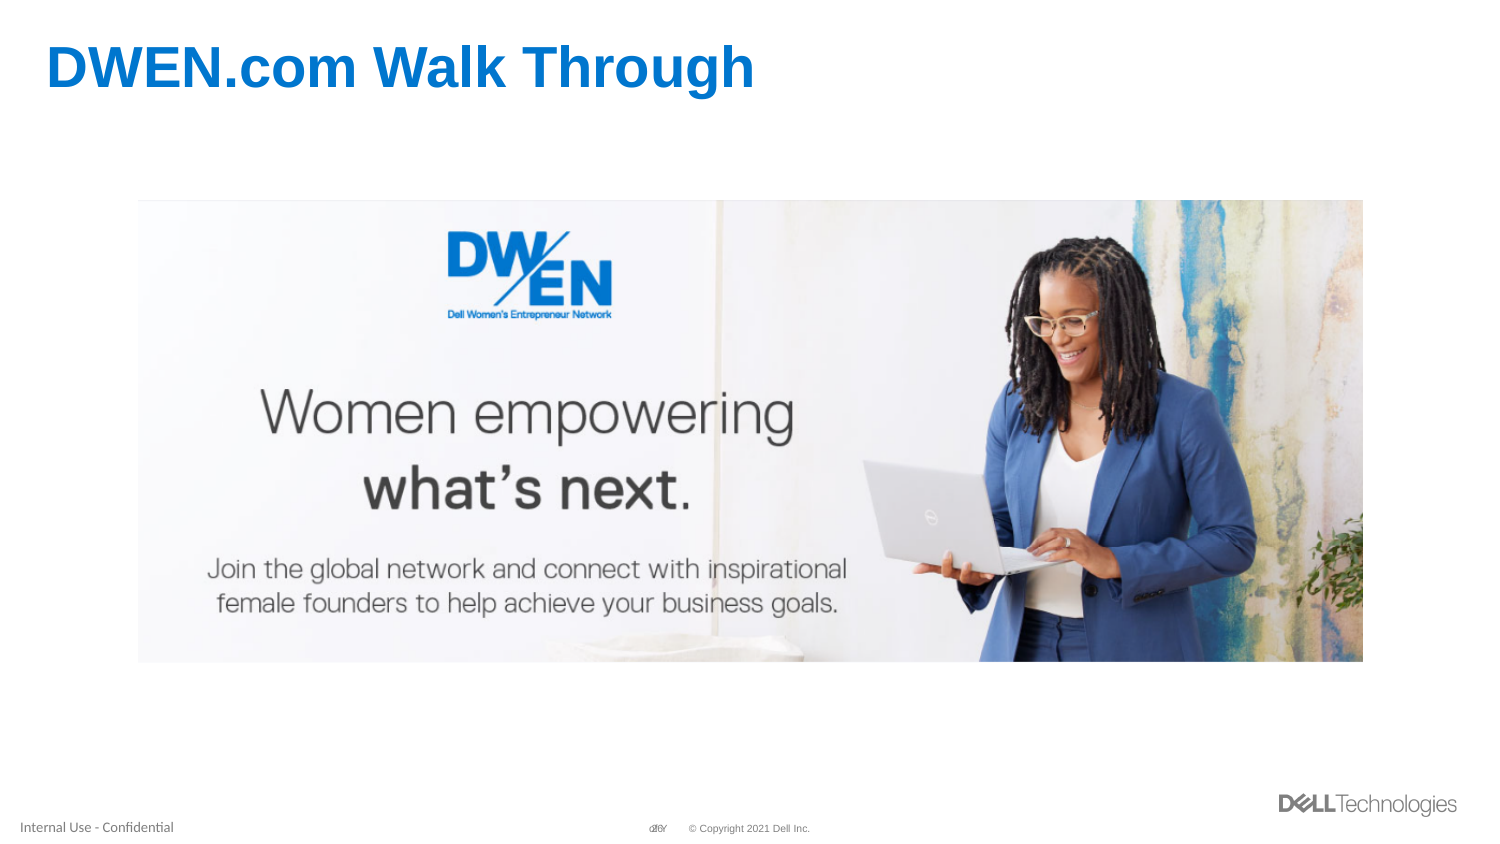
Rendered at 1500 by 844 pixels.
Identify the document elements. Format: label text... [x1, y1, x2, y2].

title DWEN.com Walk Through [46, 37, 1454, 179]
picture [138, 199, 1363, 663]
picture [1279, 793, 1457, 817]
